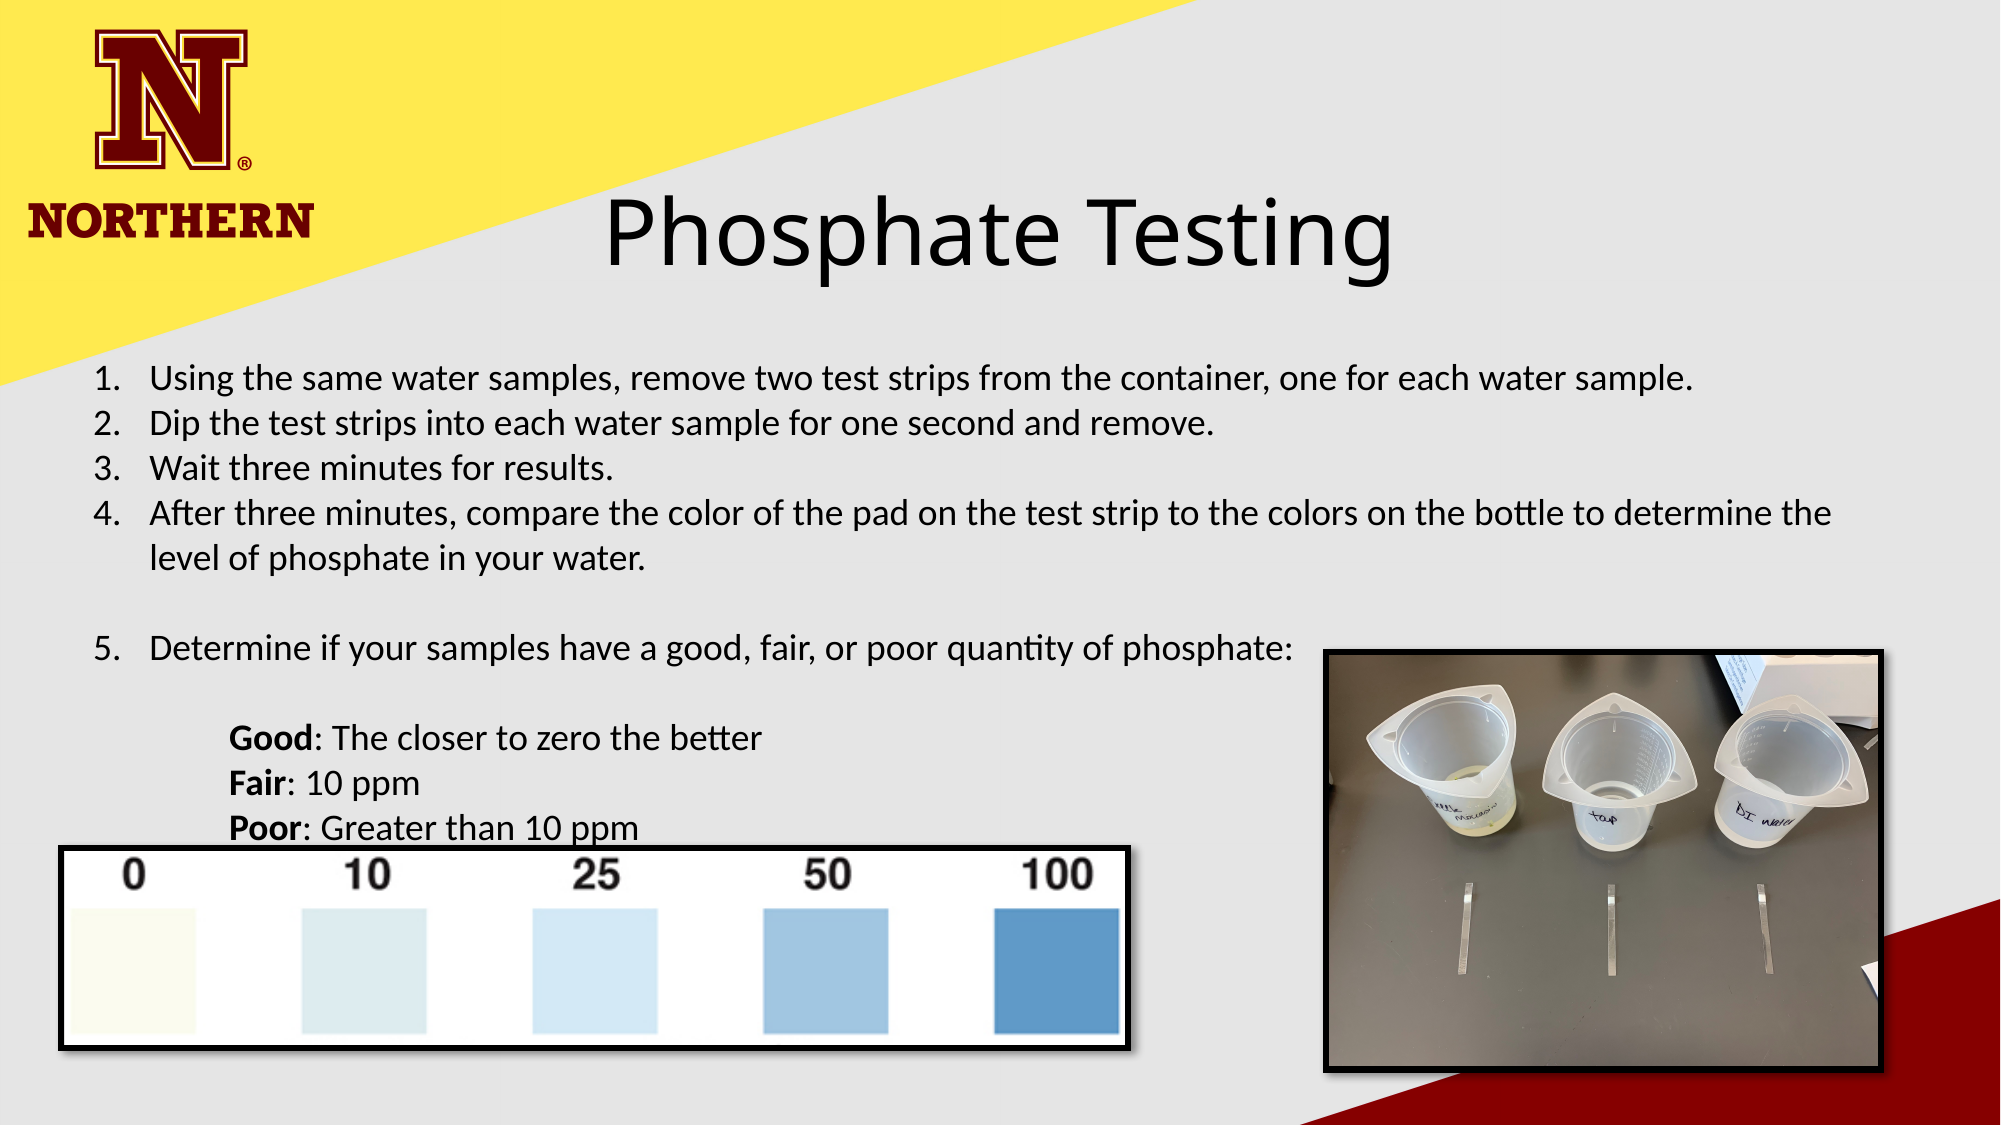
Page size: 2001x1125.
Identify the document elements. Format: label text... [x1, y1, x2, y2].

title Phosphate Testing [137, 127, 1863, 345]
picture [0, 0, 2001, 1125]
text_box Using the same water samples, remove two test strips from the container, one for each water sample. Dip the test strips into each water sample for one second and remove. Wait three minutes for results. After three minutes, compare the color of the pad on the test strip to the colors on the bottle to determine the level of phosphate in your water. Determine if your samples have a good, fair, or poor quantity of phosphate: Good: The closer to zero the better Fair: 10 ppm Poor: Greater than 10 ppm [78, 345, 1922, 856]
